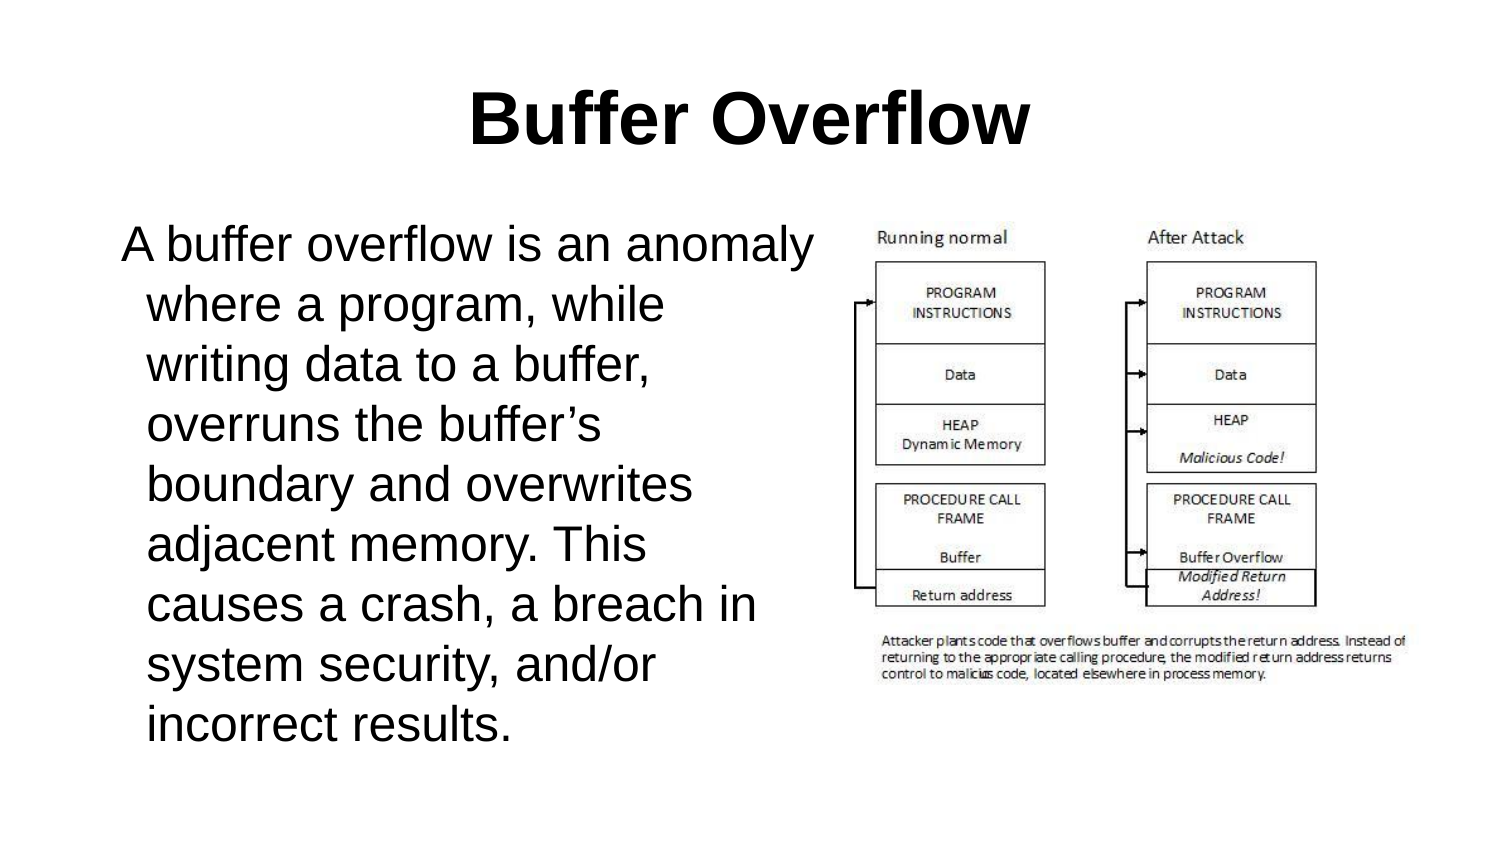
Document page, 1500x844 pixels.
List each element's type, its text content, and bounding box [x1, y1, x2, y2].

title Buffer Overflow [75, 33, 1425, 175]
list A buffer overflow is an anomaly where a program, while writing data to a buffer, overruns the buffer’s boundary and overwrites adjacent memory. This causes a crash, a breach in system security, and/or incorrect results. [75, 196, 832, 808]
picture [854, 220, 1448, 695]
